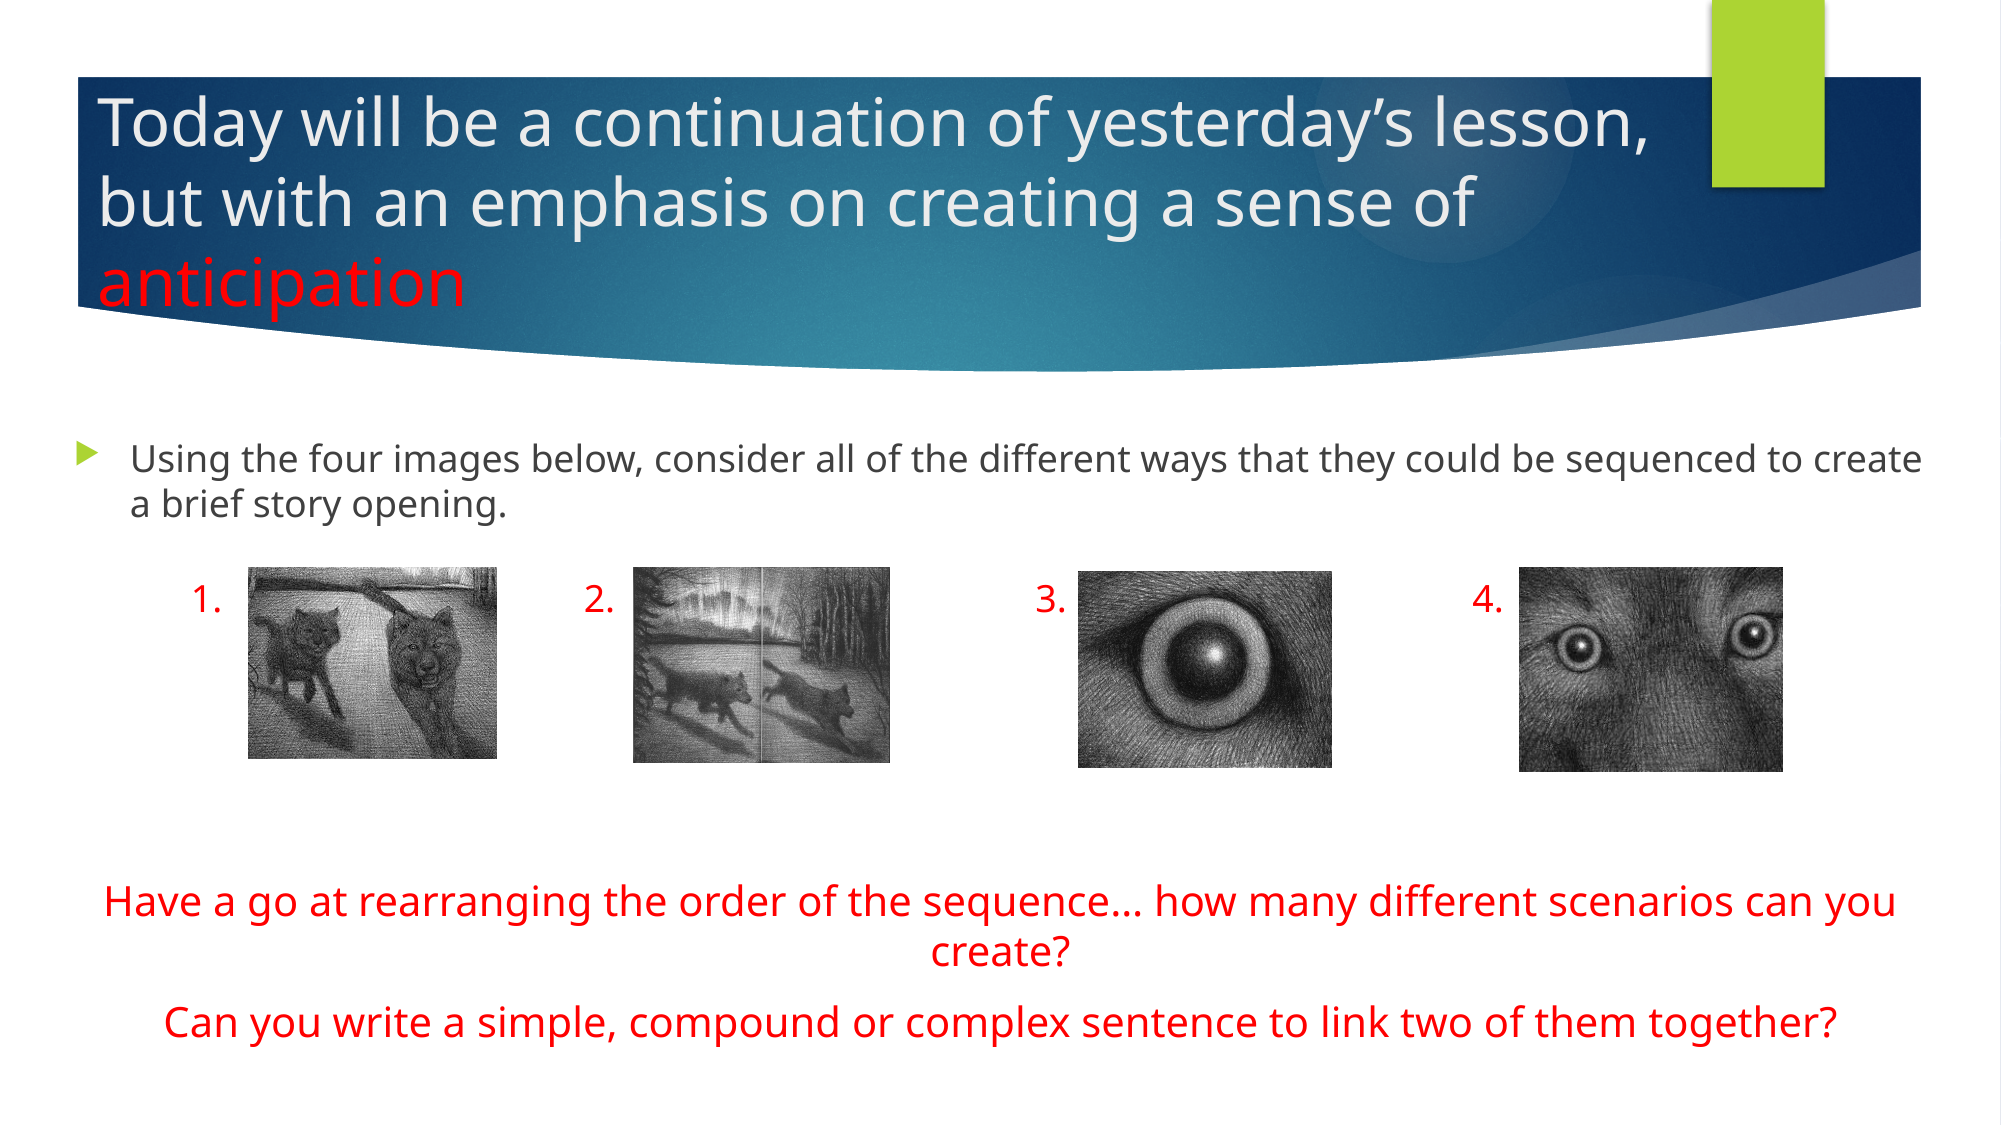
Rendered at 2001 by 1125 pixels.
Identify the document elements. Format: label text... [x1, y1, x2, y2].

picture [248, 567, 497, 759]
text_box 3. [1020, 567, 1094, 628]
title Today will be a continuation of yesterday’s lesson, but with an emphasis on creating a sense of anticipation [82, 98, 1713, 303]
text_box 1. [175, 567, 246, 628]
list Using the four images below, consider all of the different ways that they could be sequenced to create a brief story opening. Have a go at rearranging the order of the sequence… how many different scenarios can you create? Can you write a simple, compound or complex sentence to link two of them together? [58, 427, 1943, 1090]
picture [1519, 567, 1784, 772]
picture [1077, 571, 1332, 768]
picture [633, 567, 890, 764]
text_box 4. [1457, 567, 1518, 628]
text_box 2. [568, 567, 631, 628]
